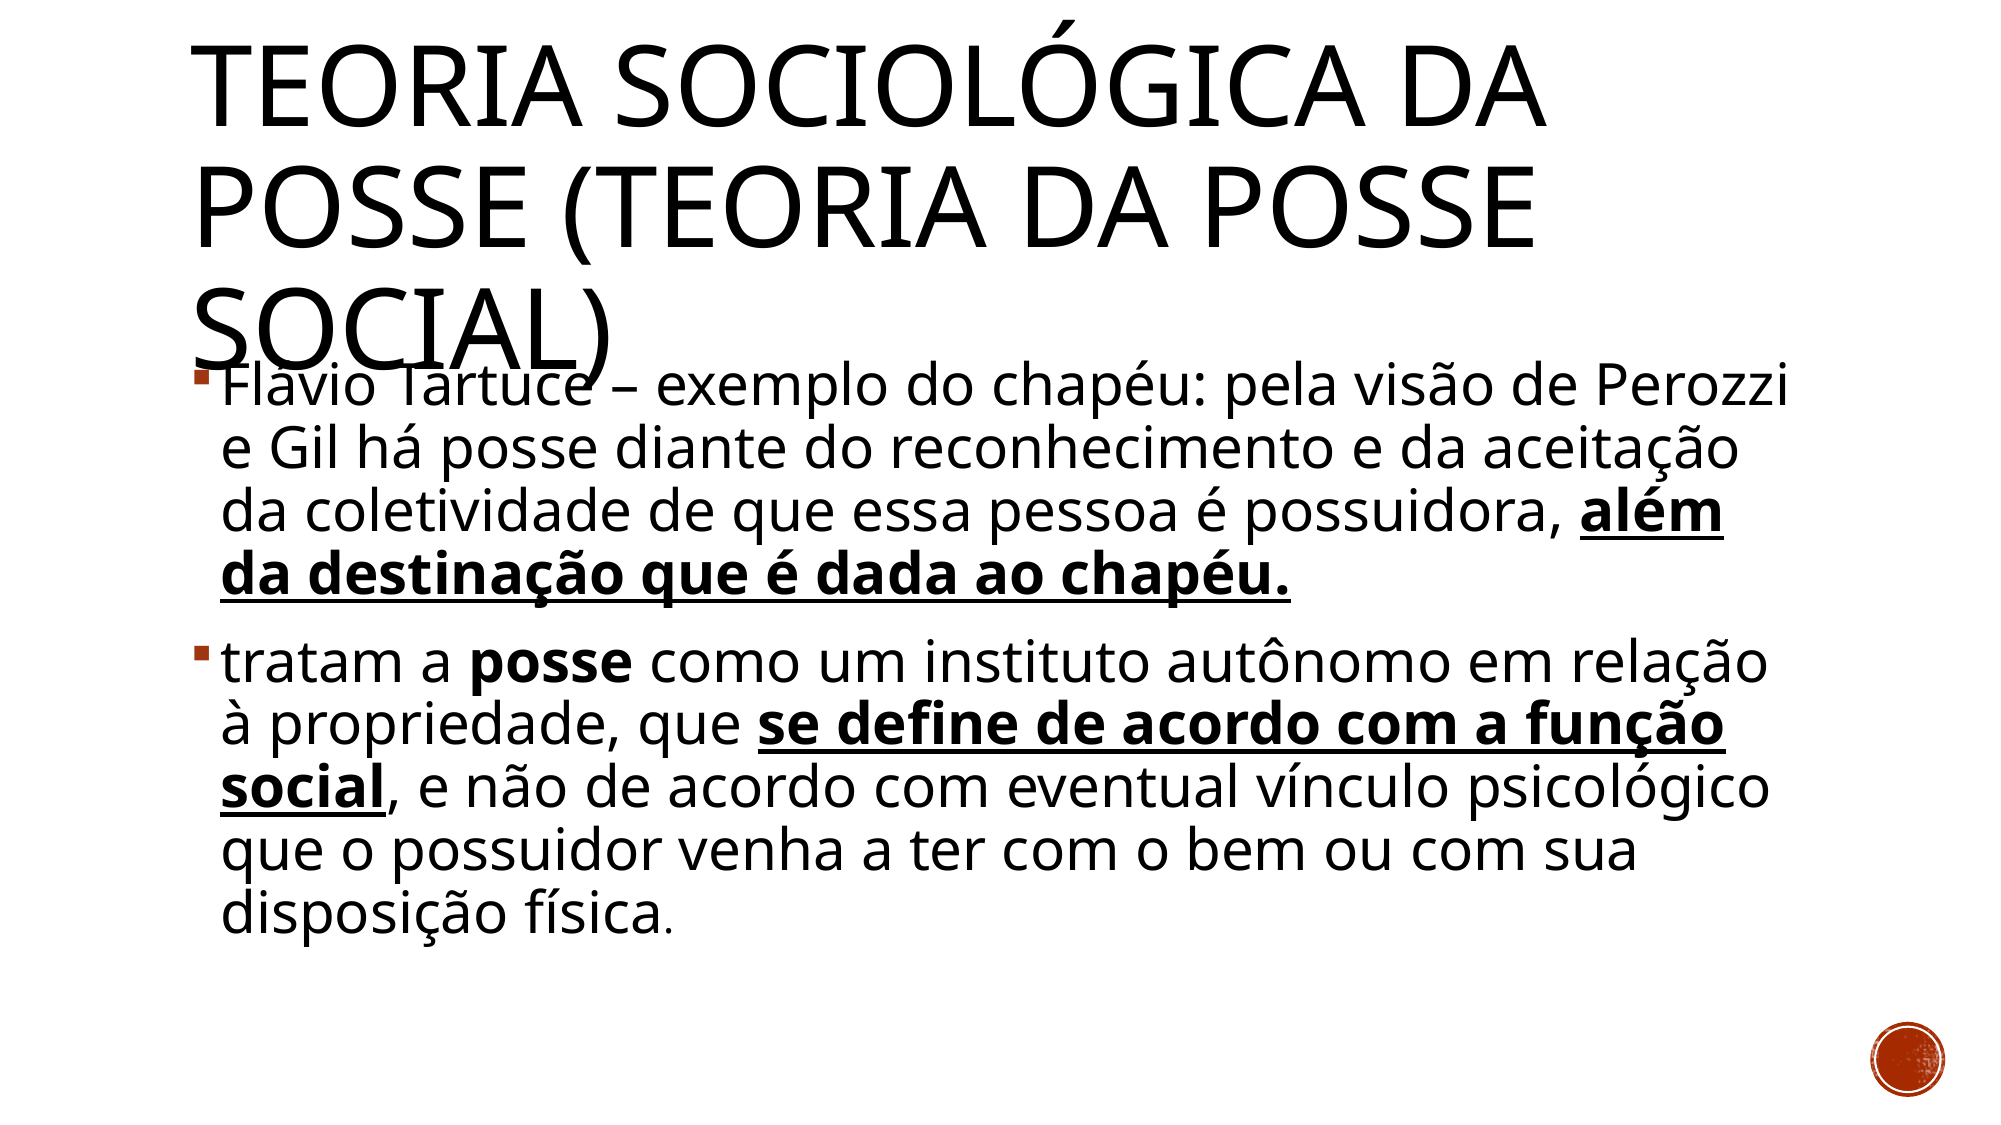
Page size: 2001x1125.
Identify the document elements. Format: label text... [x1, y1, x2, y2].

title TEORIA SOCIOLÓGICA DA POSSE (TEORIA DA POSSE SOCIAL) [175, 79, 1826, 344]
list Flávio Tartuce – exemplo do chapéu: pela visão de Perozzi e Gil há posse diante do reconhecimento e da aceitação da coletividade de que essa pessoa é possuidora, além da destinação que é dada ao chapéu. tratam a posse como um instituto autônomo em relação à propriedade, que se define de acordo com a função social, e não de acordo com eventual vínculo psicológico que o possuidor venha a ter com o bem ou com sua disposição física. [175, 348, 1826, 1013]
